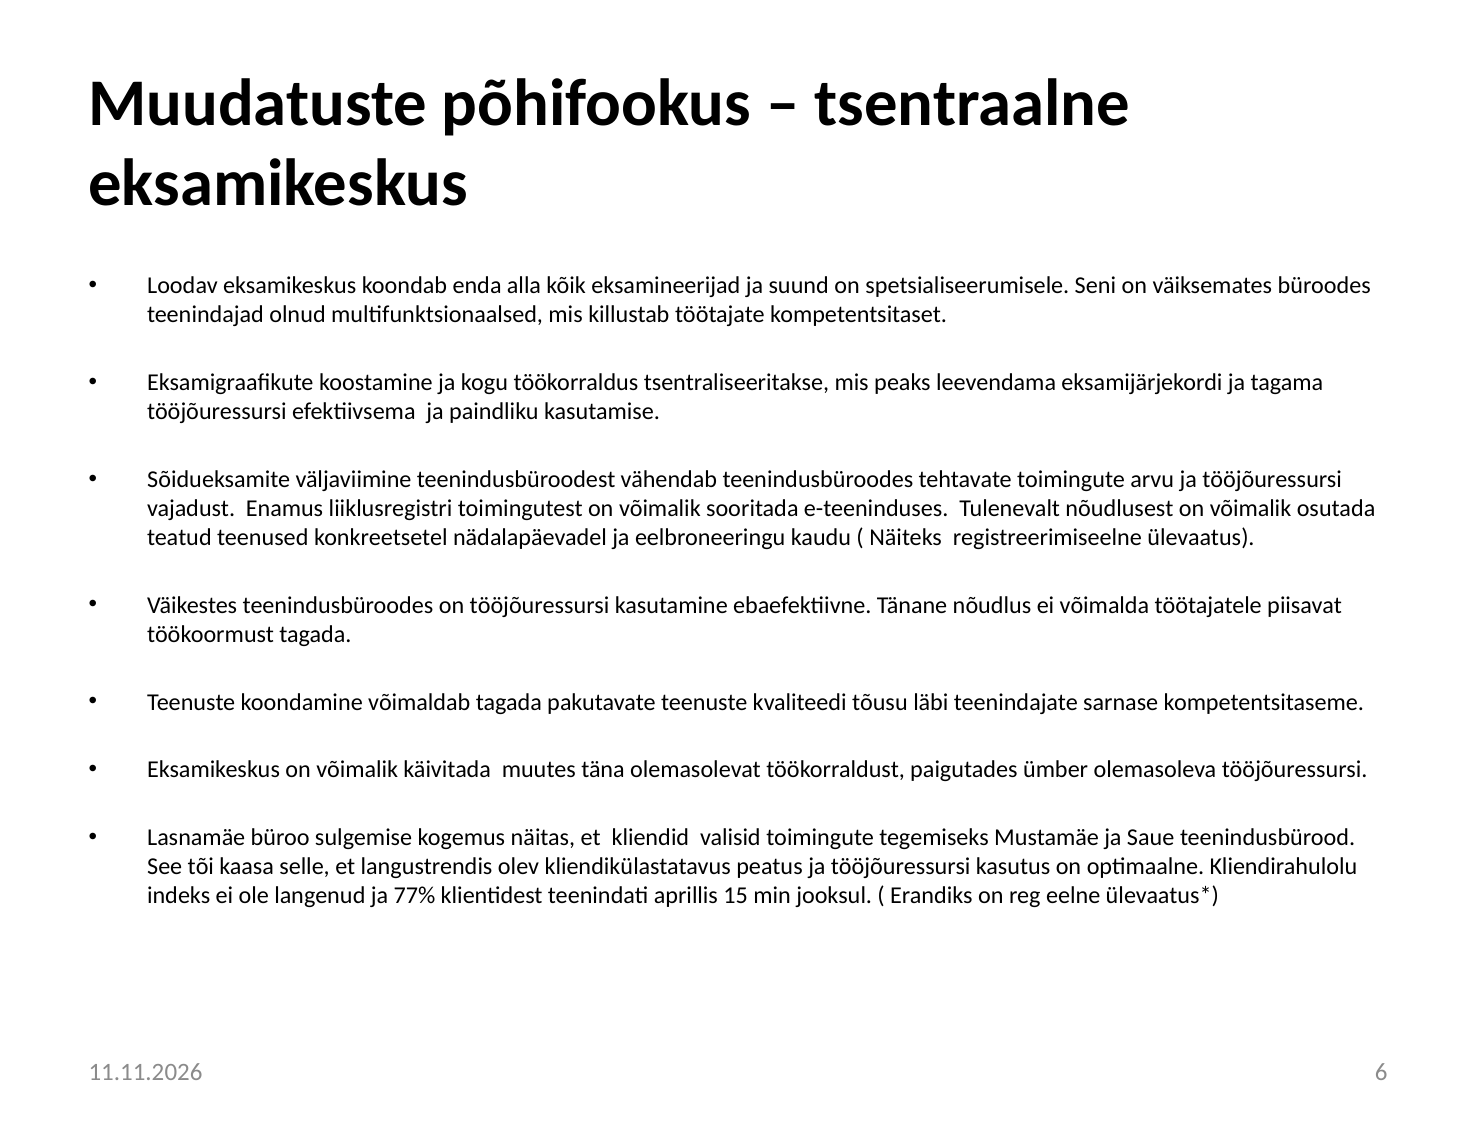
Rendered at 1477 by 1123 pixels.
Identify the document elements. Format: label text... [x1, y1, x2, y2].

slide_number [73, 1040, 419, 1100]
slide_number 6 [1058, 1040, 1403, 1100]
title Muudatuste põhifookus – tsentraalne eksamikeskus [73, 44, 1447, 232]
list Loodav eksamikeskus koondab enda alla kõik eksamineerijad ja suund on spetsialiseerumisele. Seni on väiksemates büroodes teenindajad olnud multifunktsionaalsed, mis killustab töötajate kompetentsitaset. Eksamigraafikute koostamine ja kogu töökorraldus tsentraliseeritakse, mis peaks leevendama eksamijärjekordi ja tagama tööjõuressursi efektiivsema ja paindliku kasutamise. Sõidueksamite väljaviimine teenindusbüroodest vähendab teenindusbüroodes tehtavate toimingute arvu ja tööjõuressursi vajadust. Enamus liiklusregistri toimingutest on võimalik sooritada e-teeninduses. Tulenevalt nõudlusest on võimalik osutada teatud teenused konkreetsetel nädalapäevadel ja eelbroneeringu kaudu ( Näiteks registreerimiseelne ülevaatus). Väikestes teenindusbüroodes on tööjõuressursi kasutamine ebaefektiivne. Tänane nõudlus ei võimalda töötajatele piisavat töökoormust tagada. Teenuste koondamine võimaldab tagada pakutavate teenuste kvaliteedi tõusu läbi teenindajate sarnase kompetentsitaseme. Eksamikeskus on võimalik käivitada muutes täna olemasolevat töökorraldust, paigutades ümber olemasoleva tööjõuressursi. Lasnamäe büroo sulgemise kogemus näitas, et kliendid valisid toimingute tegemiseks Mustamäe ja Saue teenindusbürood. See tõi kaasa selle, et langustrendis olev kliendikülastatavus peatus ja tööjõuressursi kasutus on optimaalne. Kliendirahulolu indeks ei ole langenud ja 77% klientidest teenindati aprillis 15 min jooksul. ( Erandiks on reg eelne ülevaatus*) [73, 261, 1403, 928]
